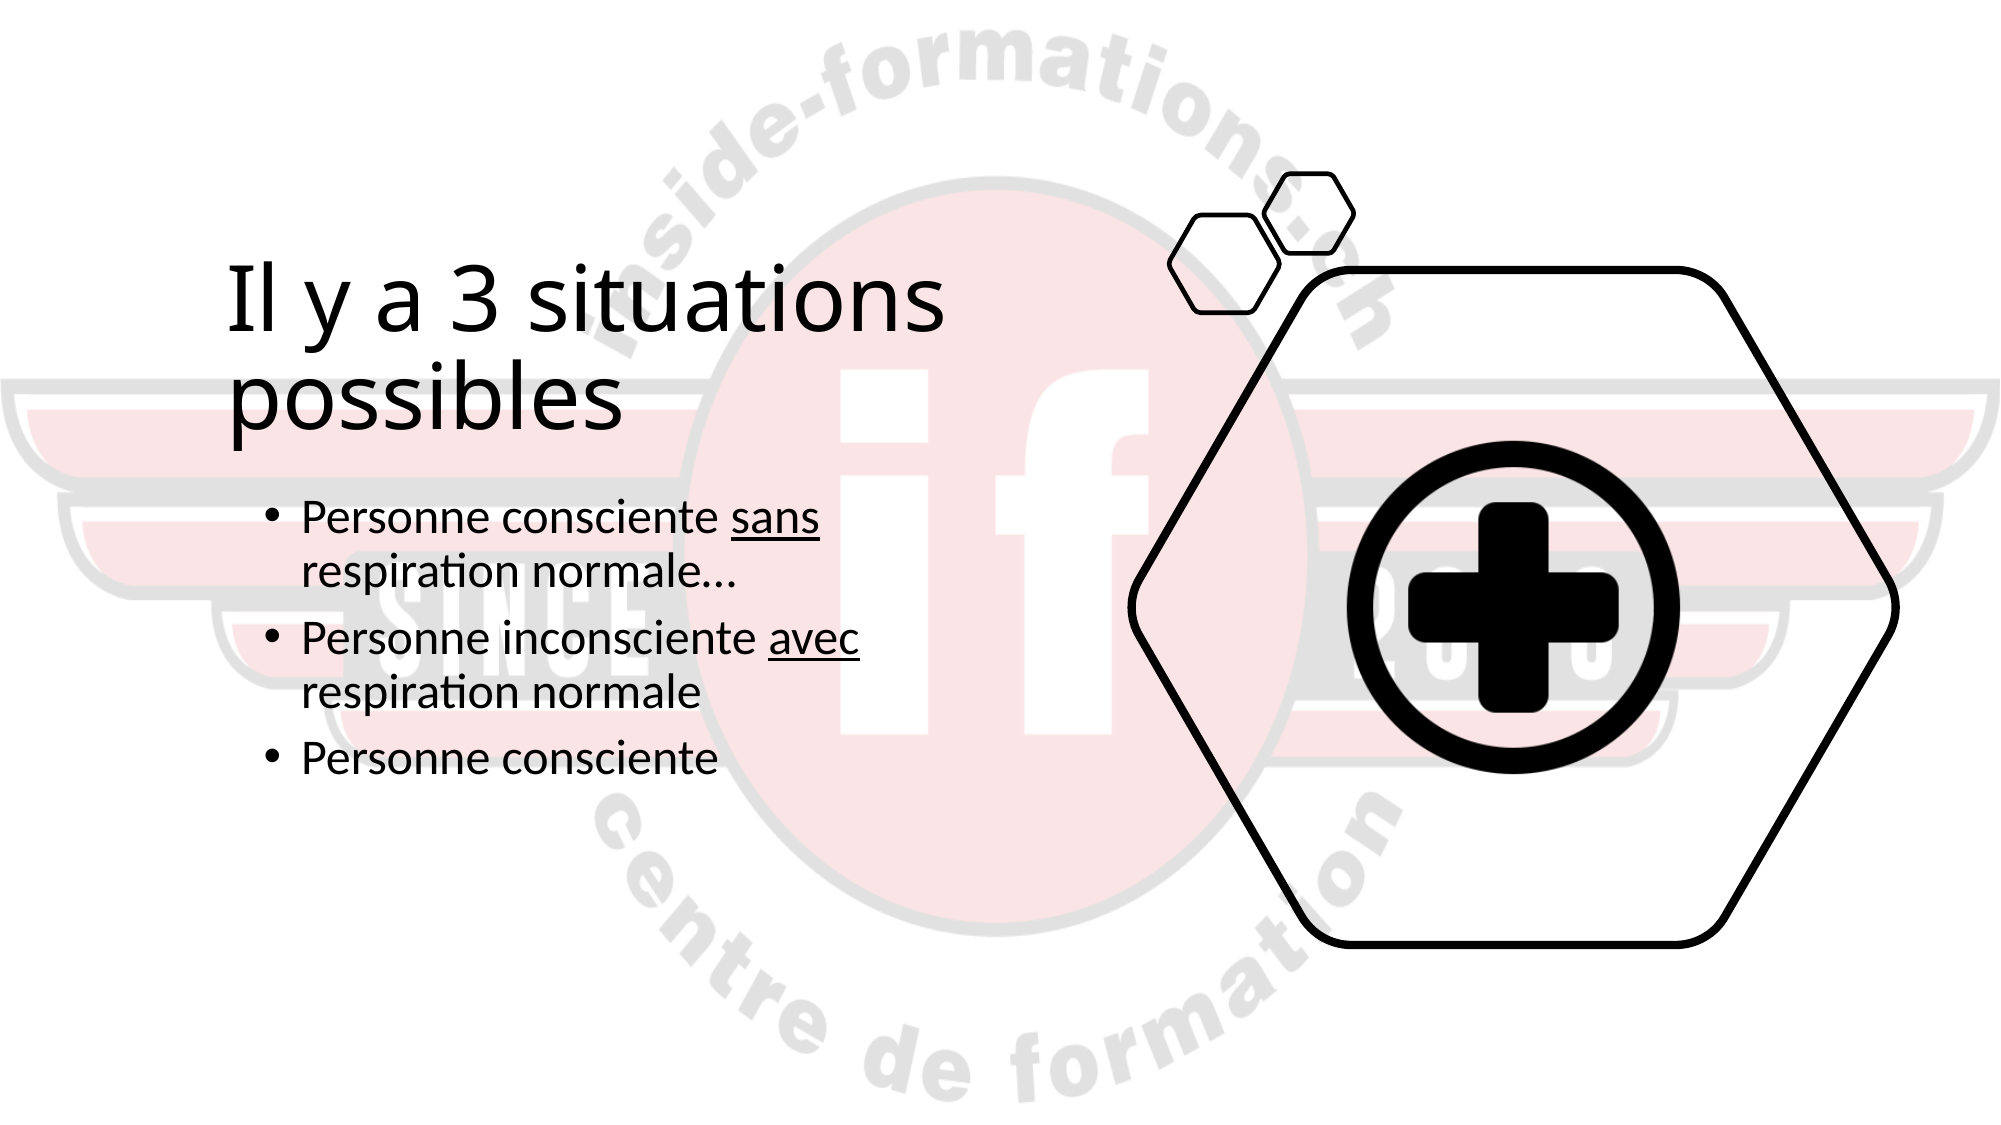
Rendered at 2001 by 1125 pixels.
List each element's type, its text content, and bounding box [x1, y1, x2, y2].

text_box [0, 0, 2000, 1125]
text_box [1263, 173, 1354, 254]
text_box [1169, 215, 1280, 313]
text_box Personne consciente sans respiration normale… Personne inconsciente avec respiration normale Personne consciente [211, 483, 1058, 990]
title Il y a 3 situations possibles [211, 217, 1130, 458]
picture [1303, 397, 1724, 818]
text_box [1131, 269, 1896, 946]
